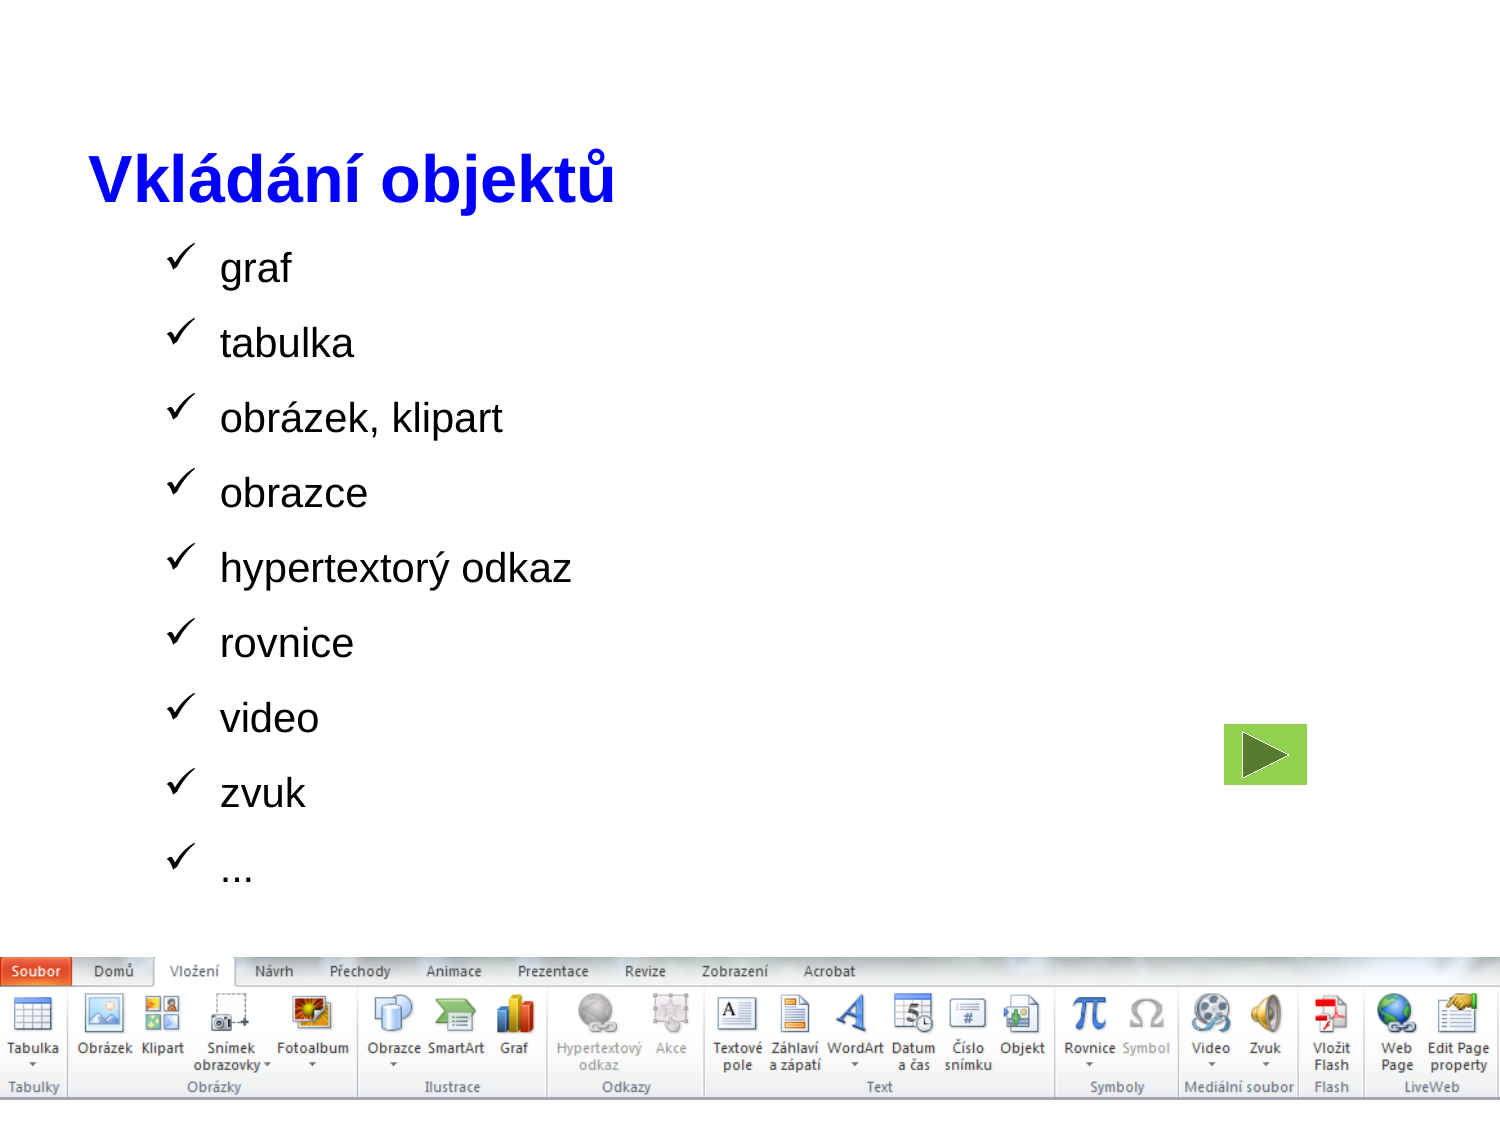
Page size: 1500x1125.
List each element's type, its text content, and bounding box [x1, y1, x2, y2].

text_box Vkládání objektů graf tabulka obrázek, klipart obrazce hypertextorý odkaz rovnice video zvuk ... [73, 88, 1041, 898]
text_box [1223, 723, 1308, 786]
picture [0, 957, 1500, 1100]
